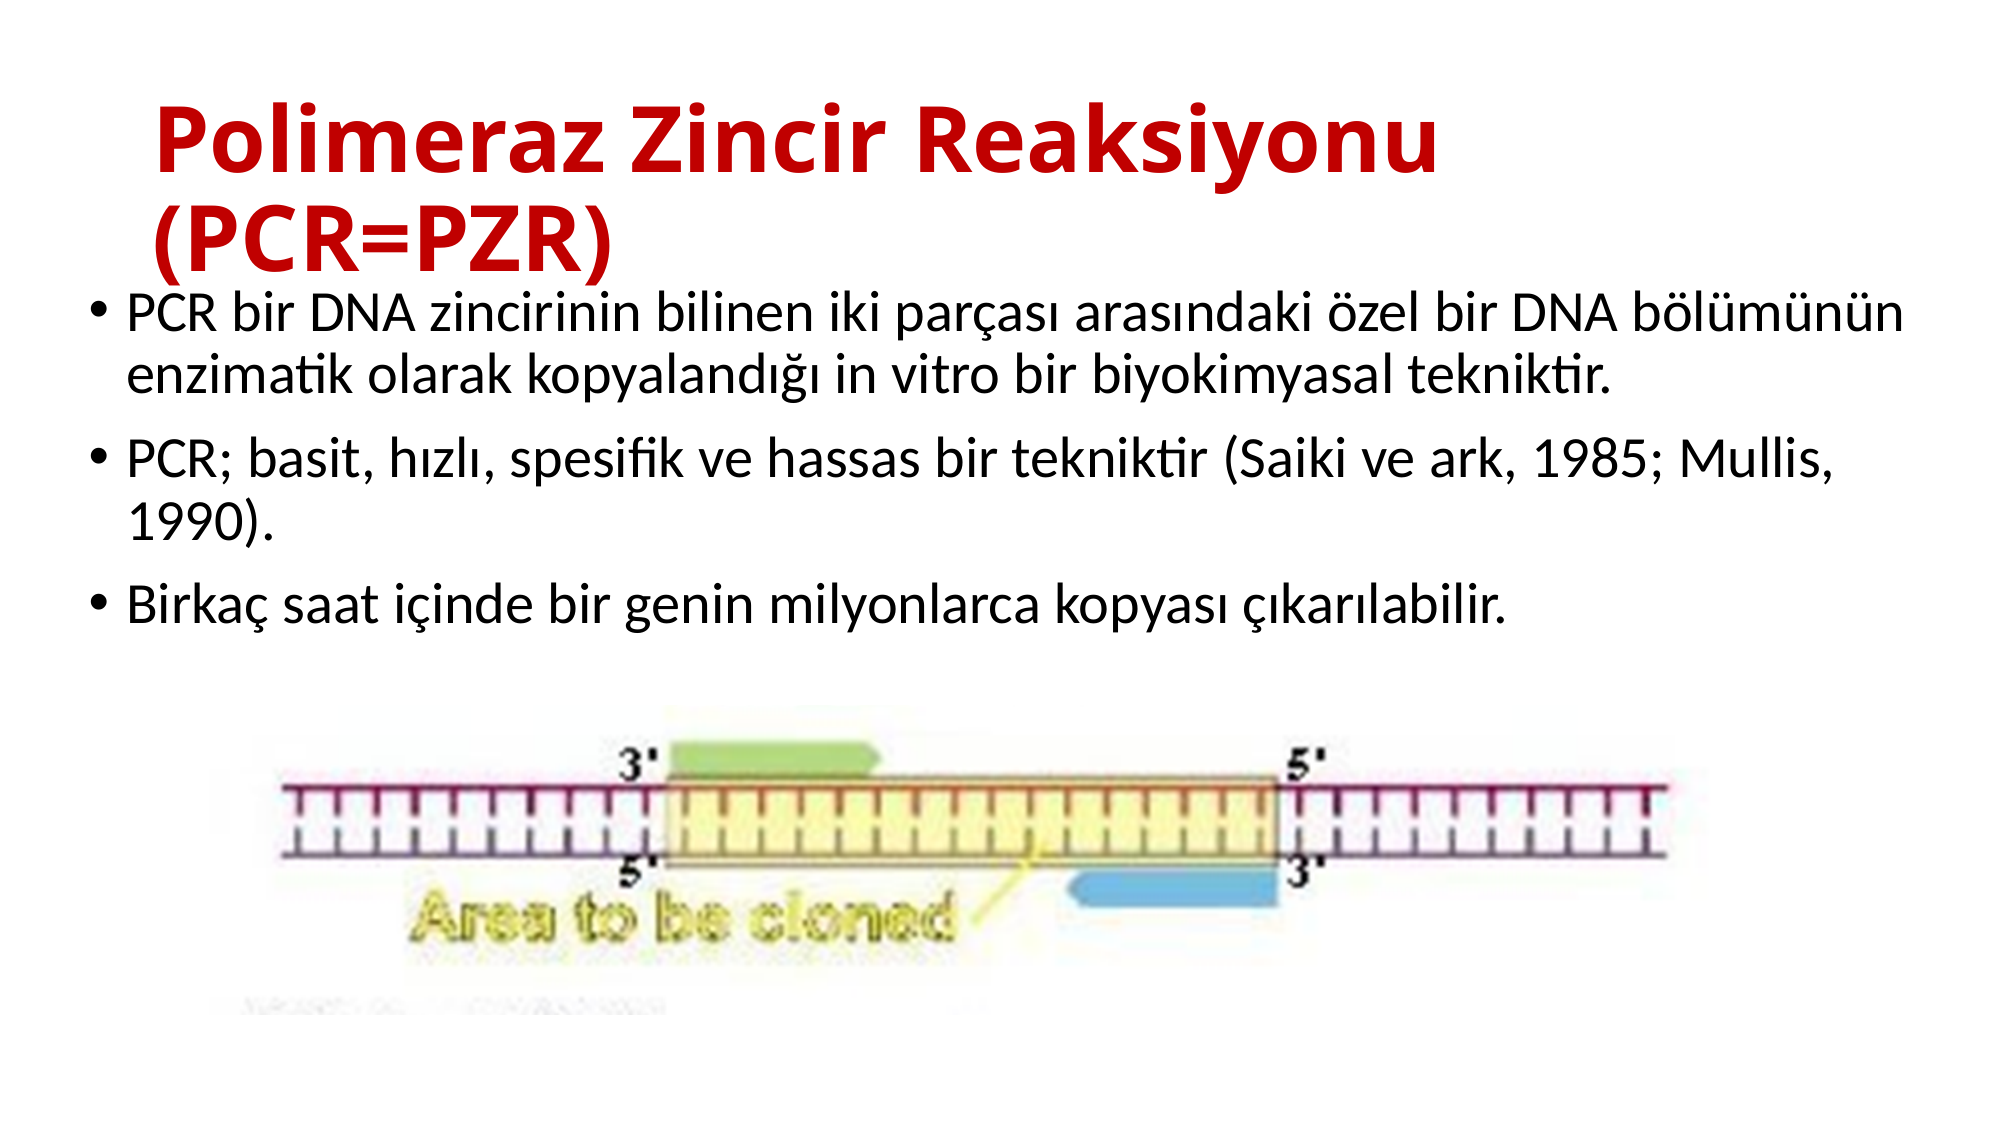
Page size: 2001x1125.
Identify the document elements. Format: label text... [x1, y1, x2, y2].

list PCR bir DNA zincirinin bilinen iki parçası arasındaki özel bir DNA bölümünün enzimatik olarak kopyalandığı in vitro bir biyokimyasal tekniktir. PCR; basit, hızlı, spesifik ve hassas bir tekniktir (Saiki ve ark, 1985; Mullis, 1990). Birkaç saat içinde bir genin milyonlarca kopyası çıkarılabilir. [73, 273, 1956, 987]
picture [209, 705, 1735, 1015]
title Polimeraz Zincir Reaksiyonu (PCR=PZR) [137, 83, 1863, 273]
